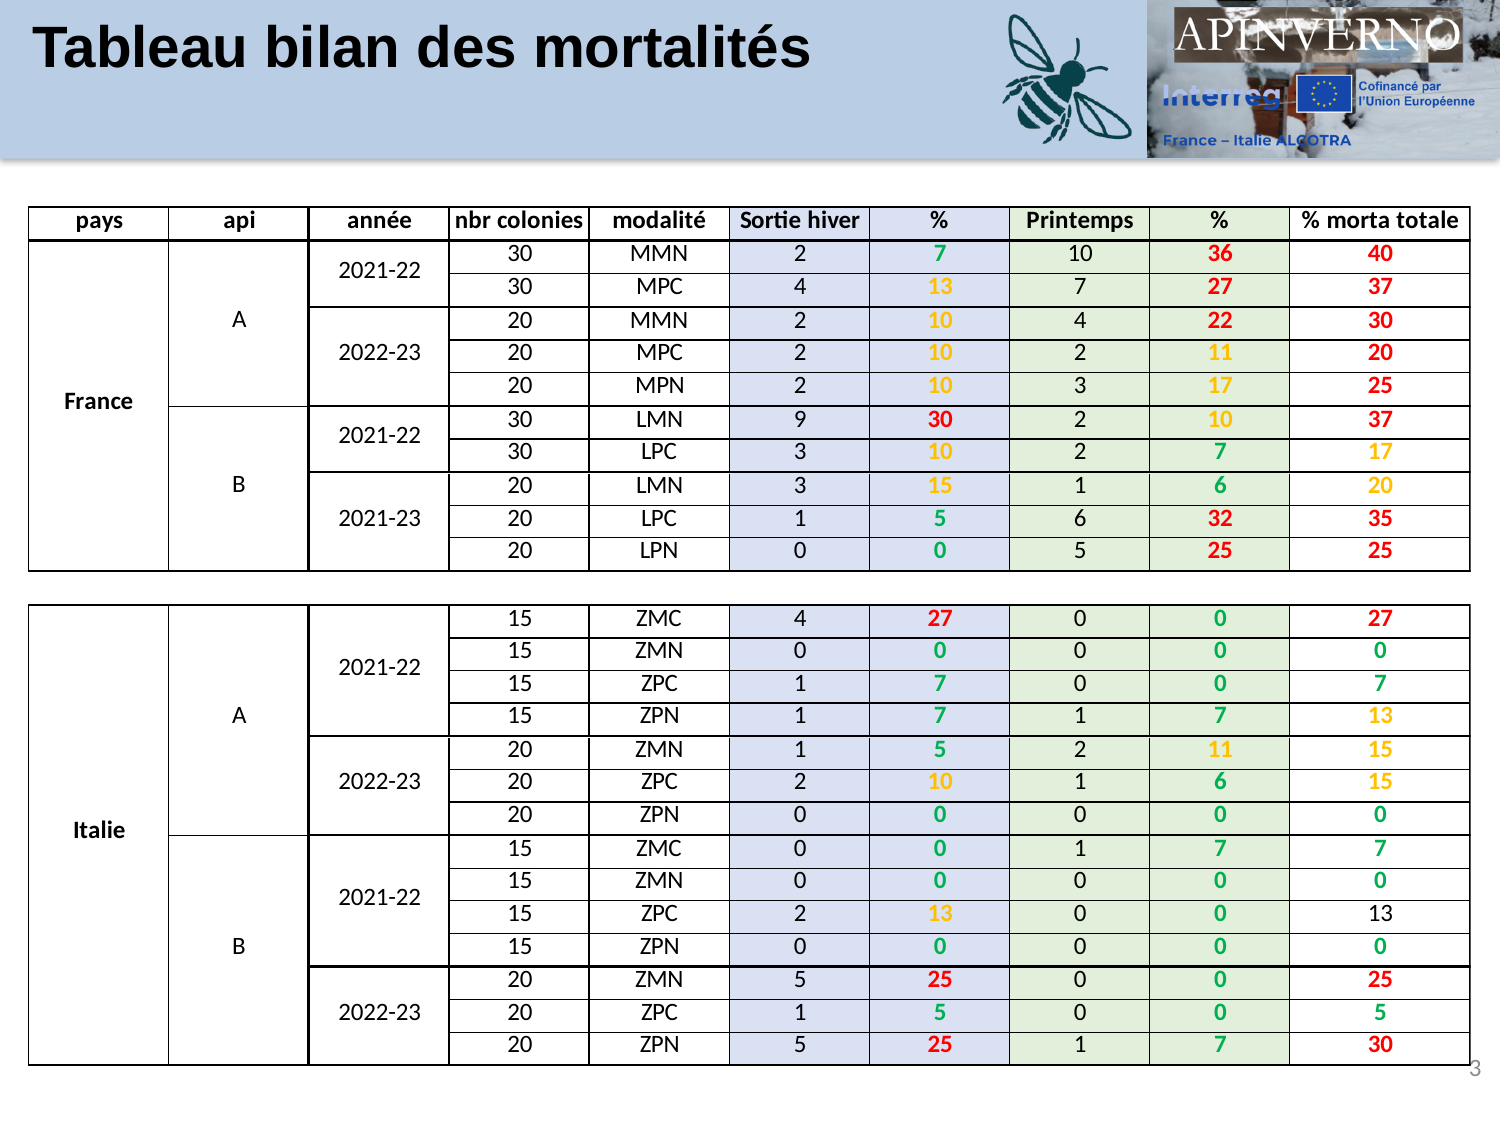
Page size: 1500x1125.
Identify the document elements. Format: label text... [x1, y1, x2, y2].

picture [1146, 0, 1500, 159]
text_box [0, 0, 1144, 160]
text_box 3 [1146, 1036, 1497, 1097]
text_box Tableau bilan des mortalités [17, 2, 1003, 87]
picture [1002, 14, 1132, 144]
picture [27, 206, 1473, 1068]
text_box [17, 160, 1500, 264]
